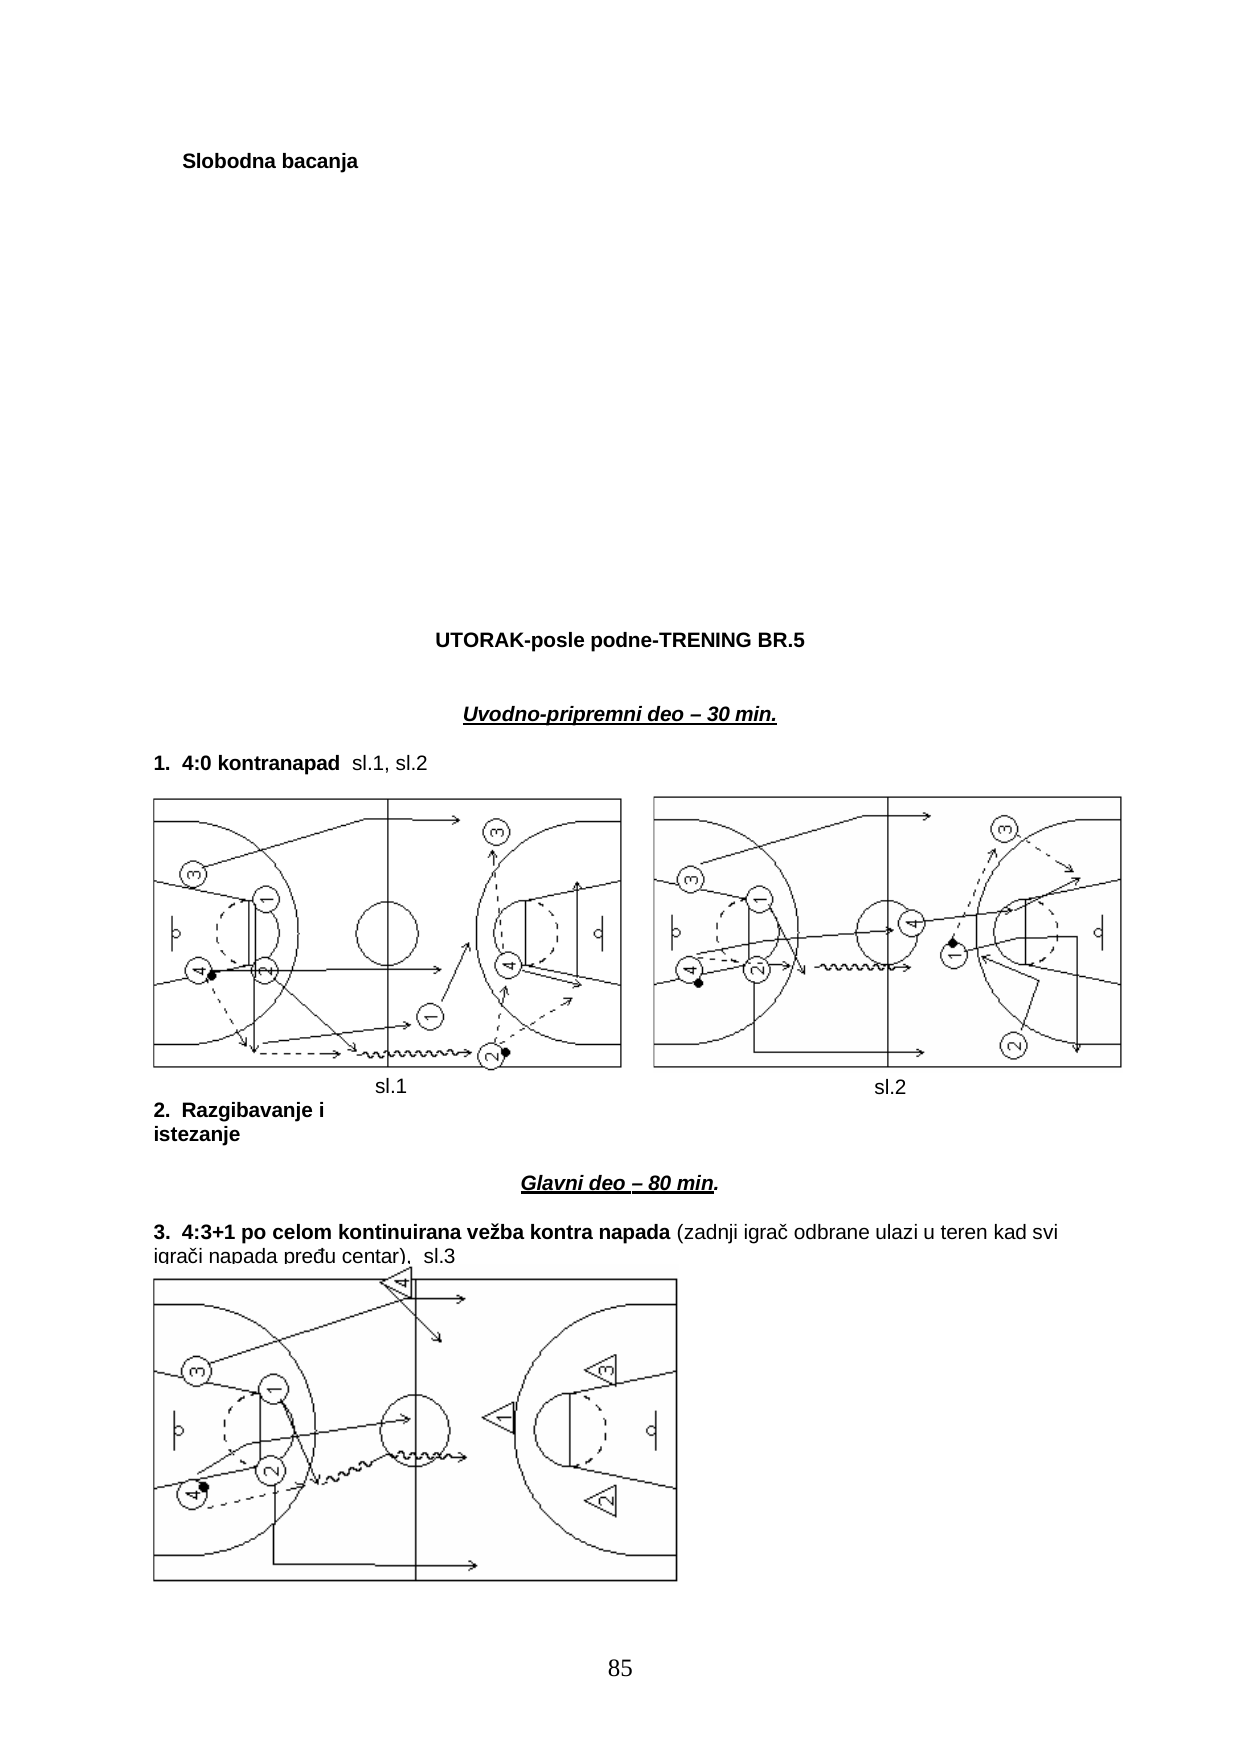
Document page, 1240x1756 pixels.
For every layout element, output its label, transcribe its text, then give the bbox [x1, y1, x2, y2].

text_box [153, 1264, 679, 1586]
slide_number 69 [597, 1651, 644, 1756]
text_box [153, 796, 623, 1073]
text_box [653, 794, 1123, 1073]
text_box sl.2 [872, 1073, 909, 1099]
text_box UTORAK-posle podne-TRENING BR.5 Uvodno-pripremni deo – 30 min. 1. 4:0 kontranapad sl.1, sl.2 [151, 626, 809, 775]
text_box Slobodna bacanja [180, 147, 363, 173]
text_box Glavni deo – 80 min. 3. 4:3+1 po celom kontinuirana vežba kontra napada (zadnji igrač odbrane ulazi u teren kad svi igrači napada pređu centar), sl.3 [151, 1169, 1069, 1268]
text_box sl.1 2. Razgibavanje i istezanje [151, 1073, 423, 1147]
